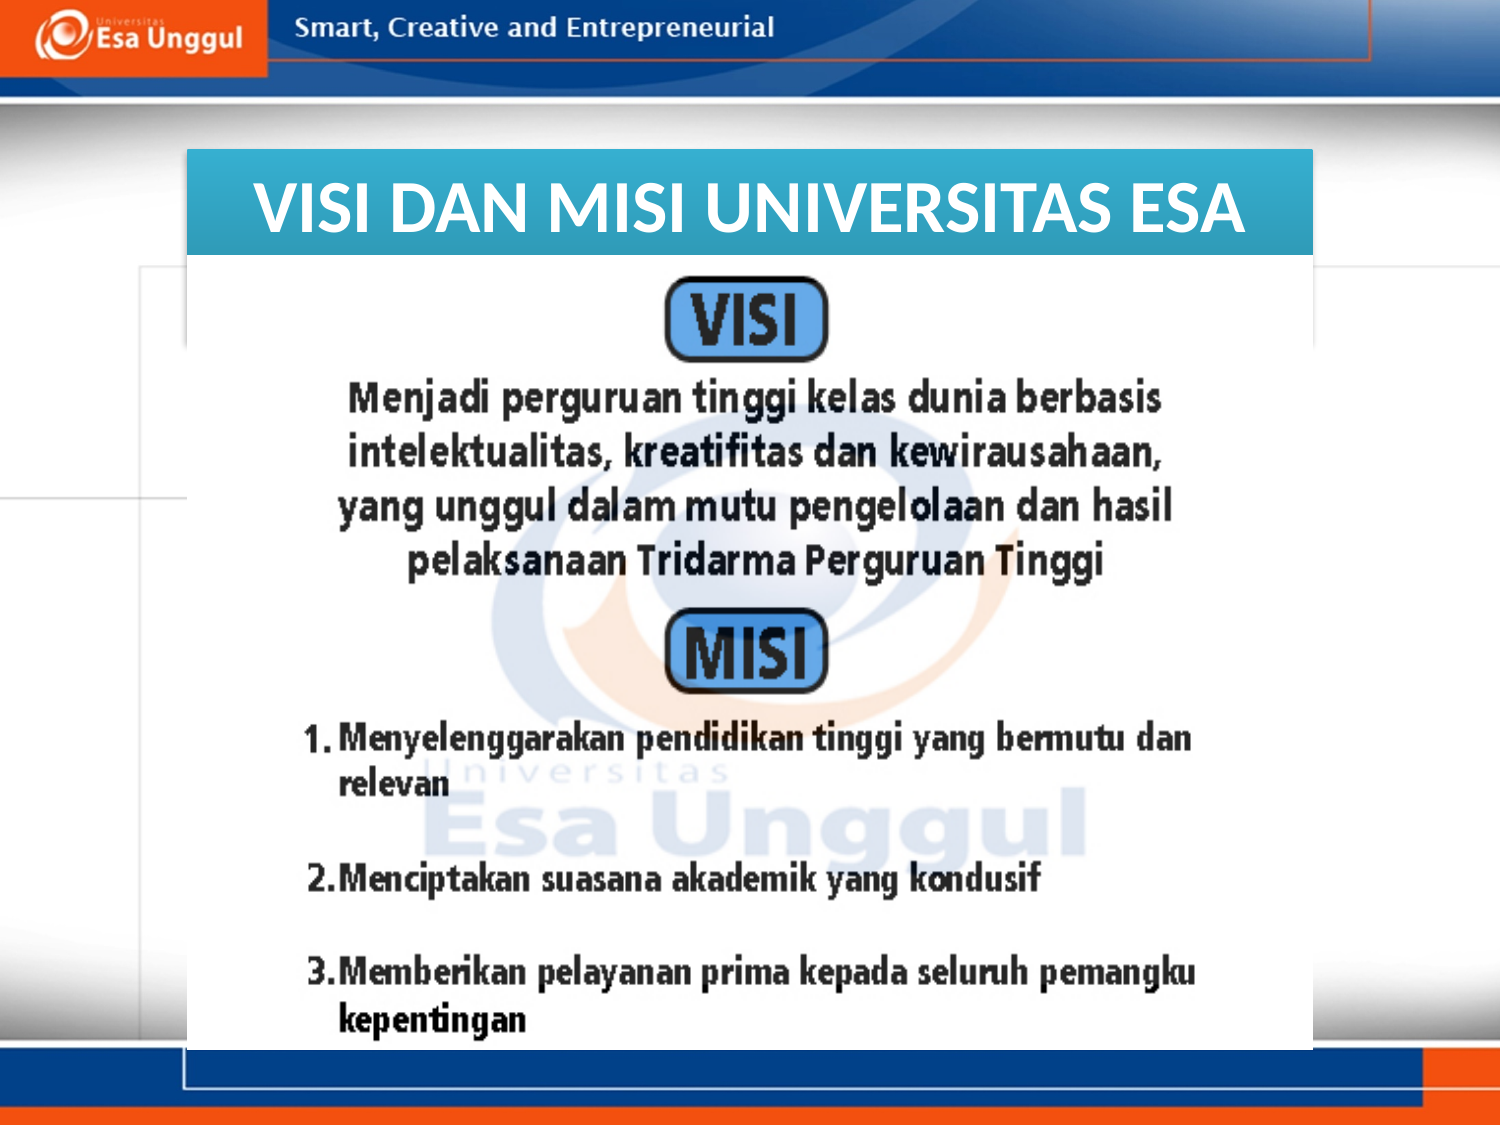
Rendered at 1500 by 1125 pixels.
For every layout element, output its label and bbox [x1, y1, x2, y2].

picture [0, 0, 1500, 1125]
list [187, 255, 1313, 1051]
